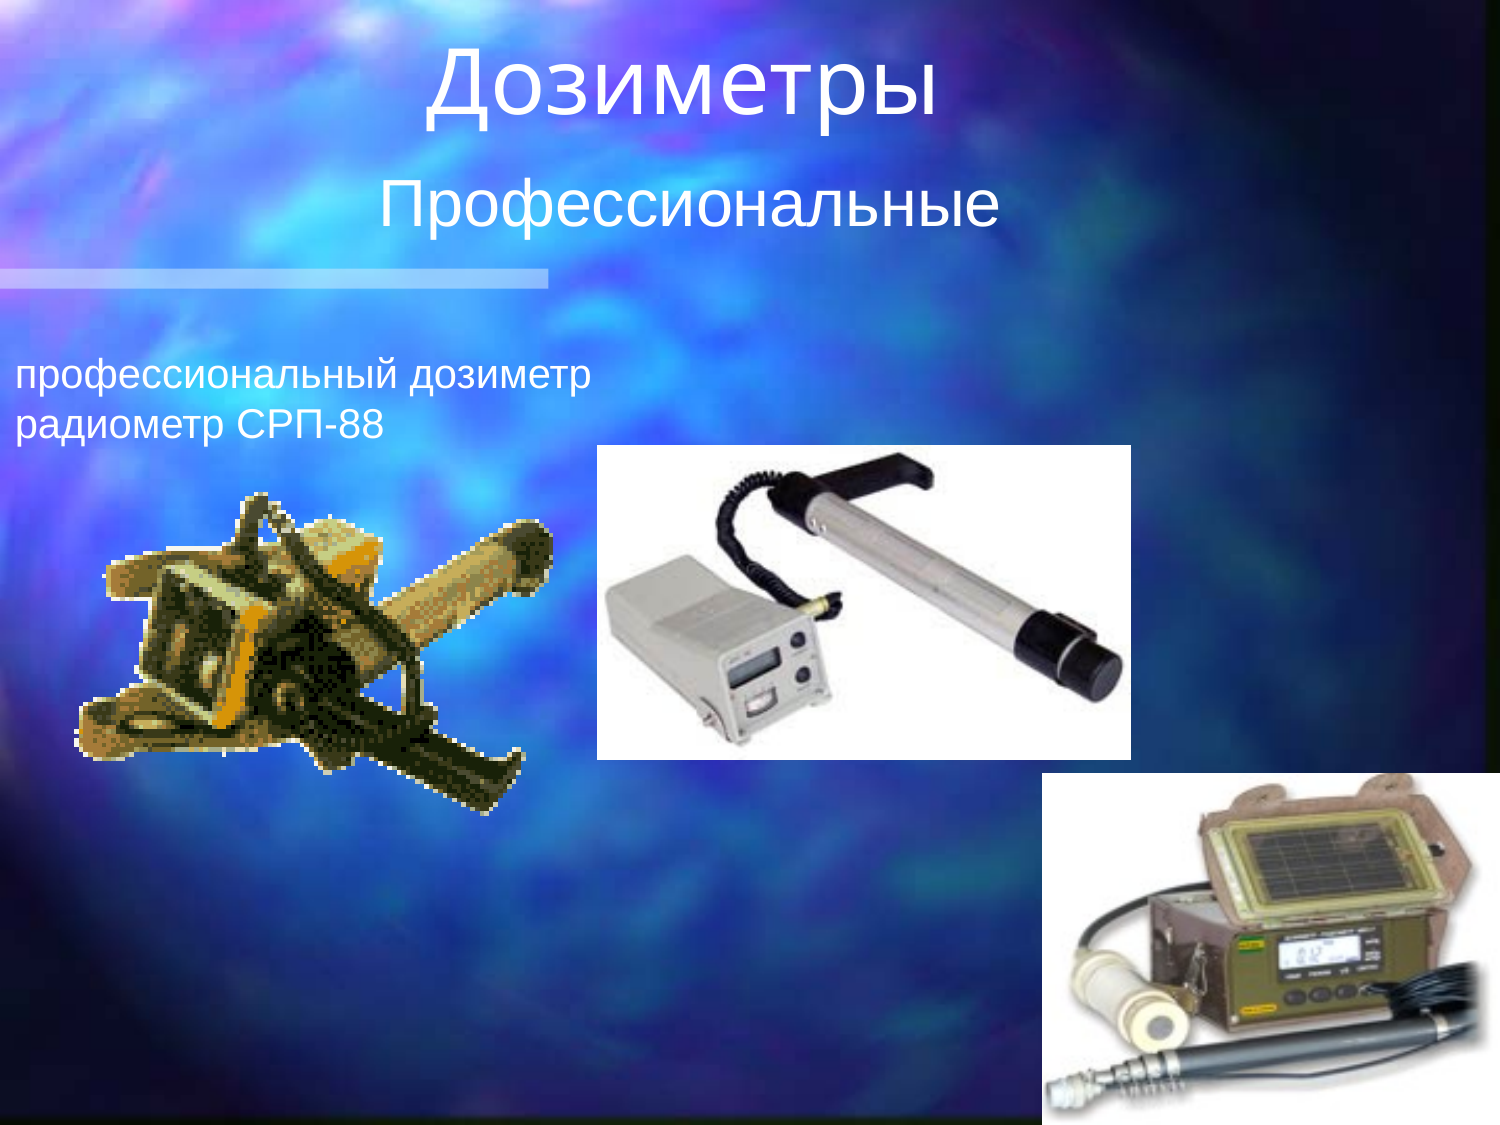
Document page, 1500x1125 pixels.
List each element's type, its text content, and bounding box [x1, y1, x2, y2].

text_box профессиональный дозиметр радиометр СРП-88 [0, 339, 680, 455]
picture [0, 0, 1500, 1125]
text_box Профессиональные [363, 152, 1020, 247]
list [70, 491, 563, 821]
title Дозиметры [46, 0, 1323, 141]
